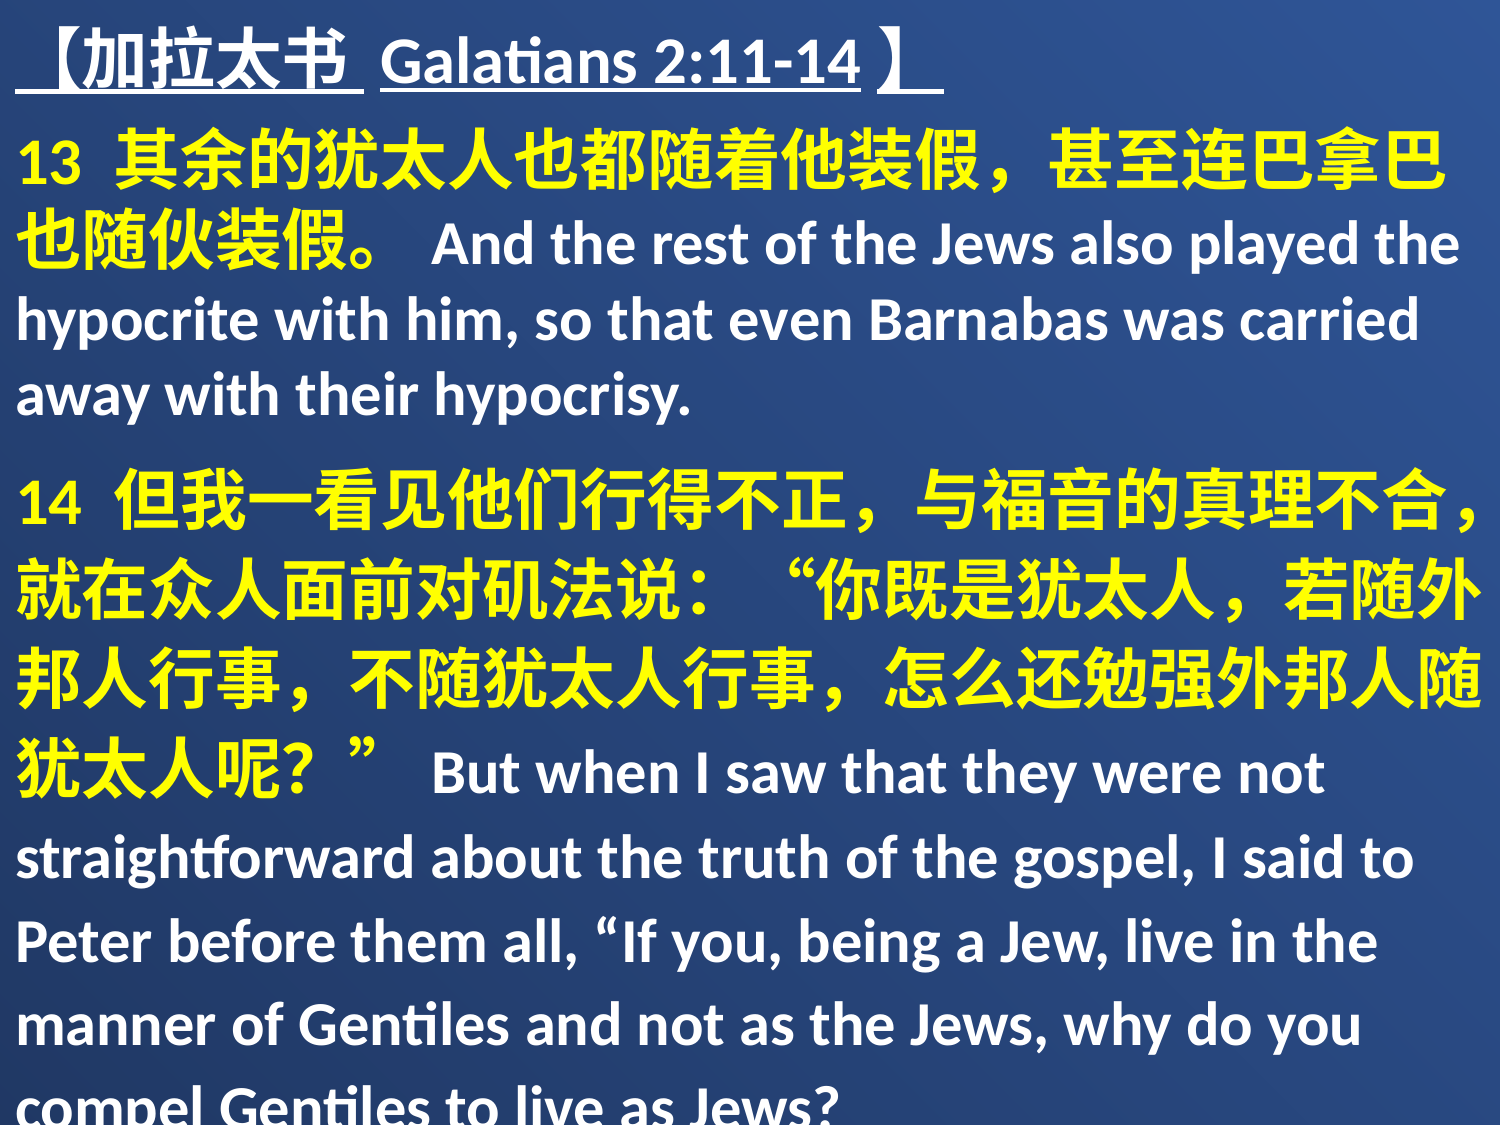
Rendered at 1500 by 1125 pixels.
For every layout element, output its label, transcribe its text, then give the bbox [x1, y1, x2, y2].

subtitle 【加拉太书 Galatians 2:11-14】 13 其余的犹太人也都随着他装假，甚至连巴拿巴也随伙装假。And the rest of the Jews also played the hypocrite with him, so that even Barnabas was carried away with their hypocrisy. 14 但我一看见他们行得不正，与福音的真理不合，就在众人面前对矶法说：“你既是犹太人，若随外邦人行事，不随犹太人行事，怎么还勉强外邦人随犹太人呢？”But when I saw that they were not straightforward about the truth of the gospel, I said to Peter before them all, “If you, being a Jew, live in the manner of Gentiles and not as the Jews, why do you compel Gentiles to live as Jews? [0, 0, 1500, 1125]
